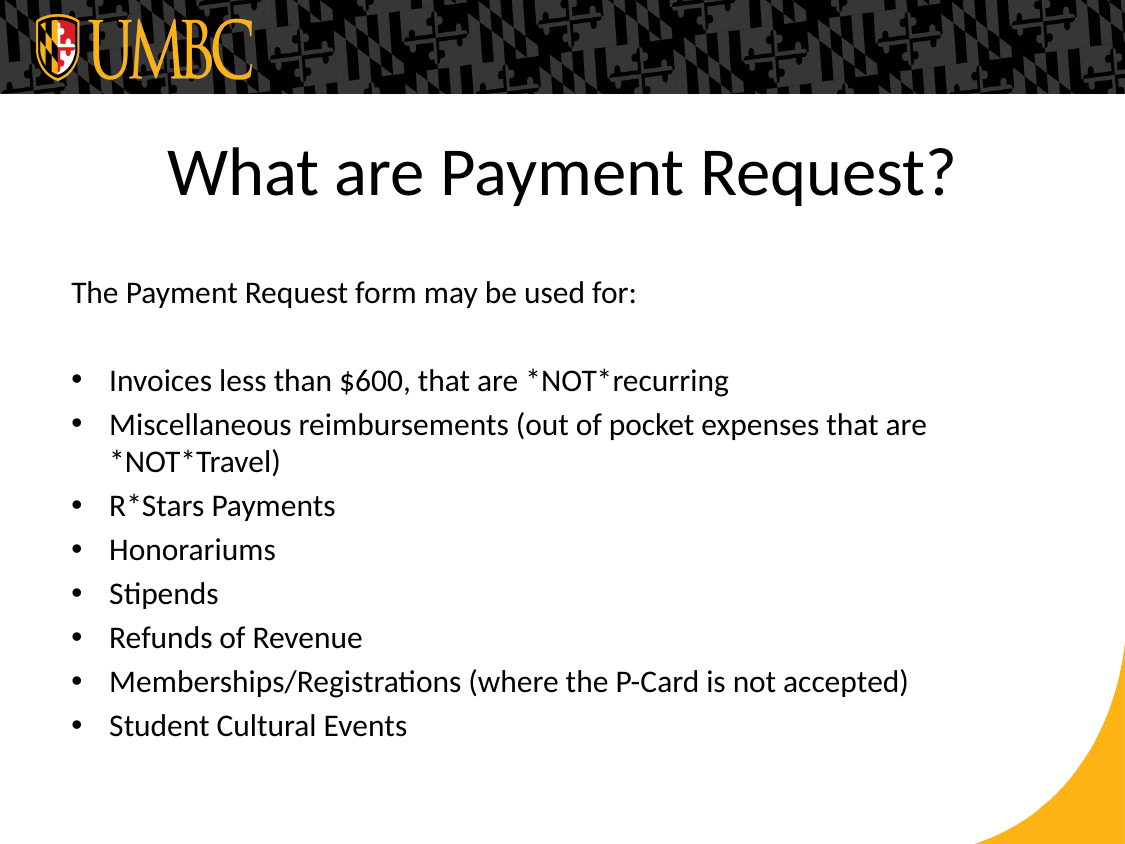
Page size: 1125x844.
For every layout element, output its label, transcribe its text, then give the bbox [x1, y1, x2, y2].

picture [0, 0, 1125, 94]
title What are Payment Request? [56, 115, 1069, 221]
list The Payment Request form may be used for: Invoices less than $600, that are *NOT*recurring Miscellaneous reimbursements (out of pocket expenses that are *NOT*Travel) R*Stars Payments Honorariums Stipends Refunds of Revenue Memberships/Registrations (where the P-Card is not accepted) Student Cultural Events [56, 264, 1069, 754]
picture [974, 639, 1125, 844]
